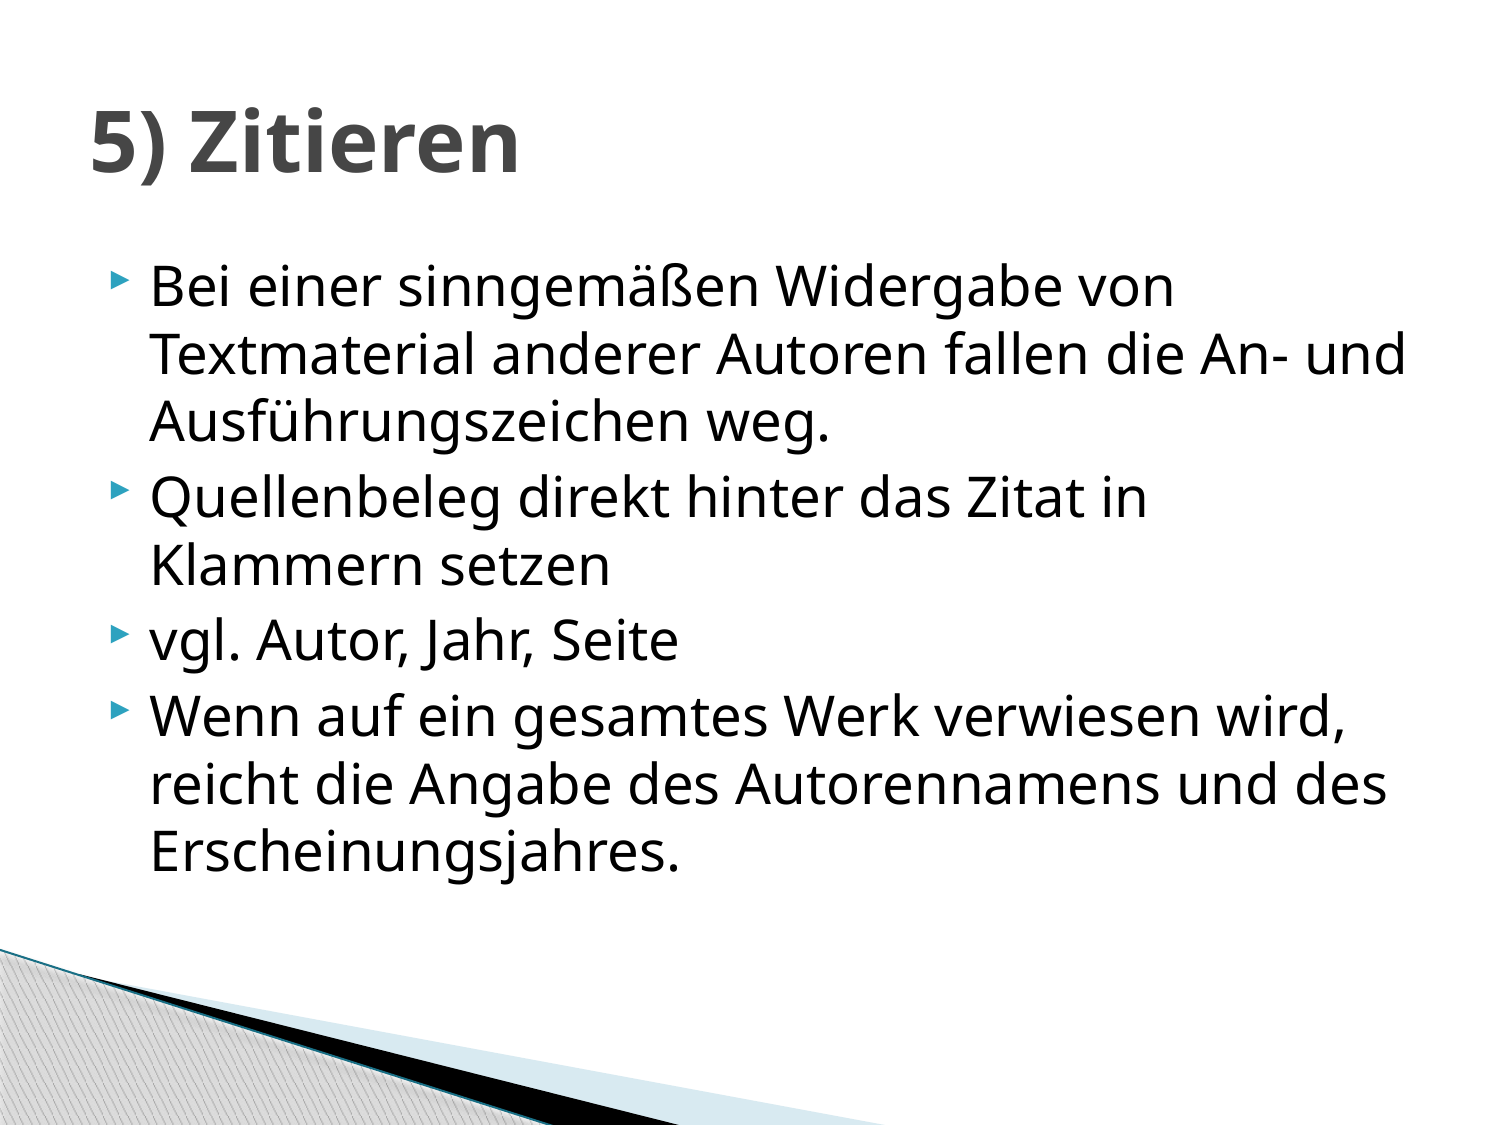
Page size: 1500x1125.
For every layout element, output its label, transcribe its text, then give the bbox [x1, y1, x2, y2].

title 5) Zitieren [75, 45, 1425, 233]
list Bei einer sinngemäßen Widergabe von Textmaterial anderer Autoren fallen die An- und Ausführungszeichen weg. Quellenbeleg direkt hinter das Zitat in Klammern setzen vgl. Autor, Jahr, Seite Wenn auf ein gesamtes Werk verwiesen wird, reicht die Angabe des Autorennamens und des Erscheinungsjahres. [75, 243, 1425, 986]
